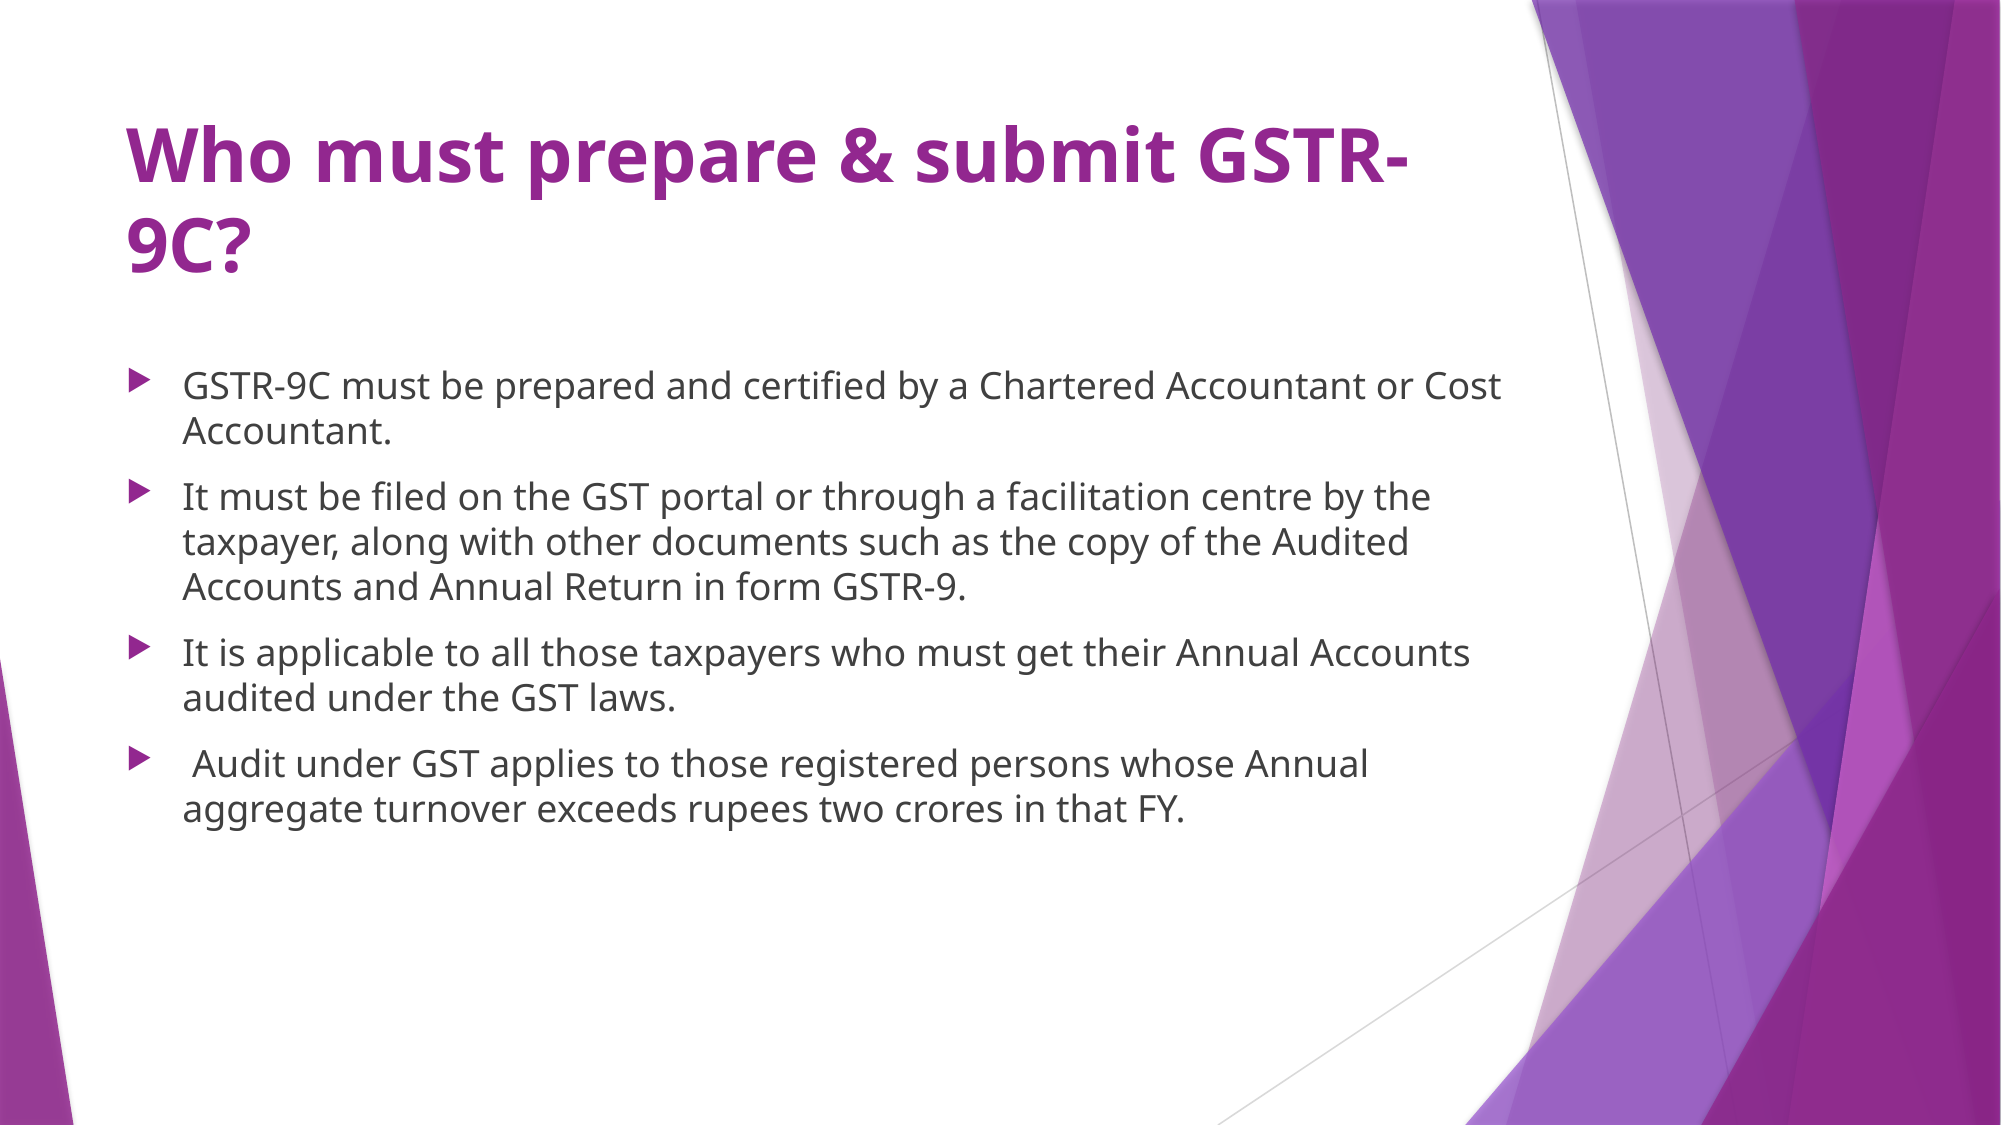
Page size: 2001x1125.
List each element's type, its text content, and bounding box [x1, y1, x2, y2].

title Who must prepare & submit GSTR-9C? [111, 99, 1522, 317]
list GSTR-9C must be prepared and certified by a Chartered Accountant or Cost Accountant. It must be filed on the GST portal or through a facilitation centre by the taxpayer, along with other documents such as the copy of the Audited Accounts and Annual Return in form GSTR-9. It is applicable to all those taxpayers who must get their Annual Accounts audited under the GST laws. Audit under GST applies to those registered persons whose Annual aggregate turnover exceeds rupees two crores in that FY. [111, 354, 1522, 992]
